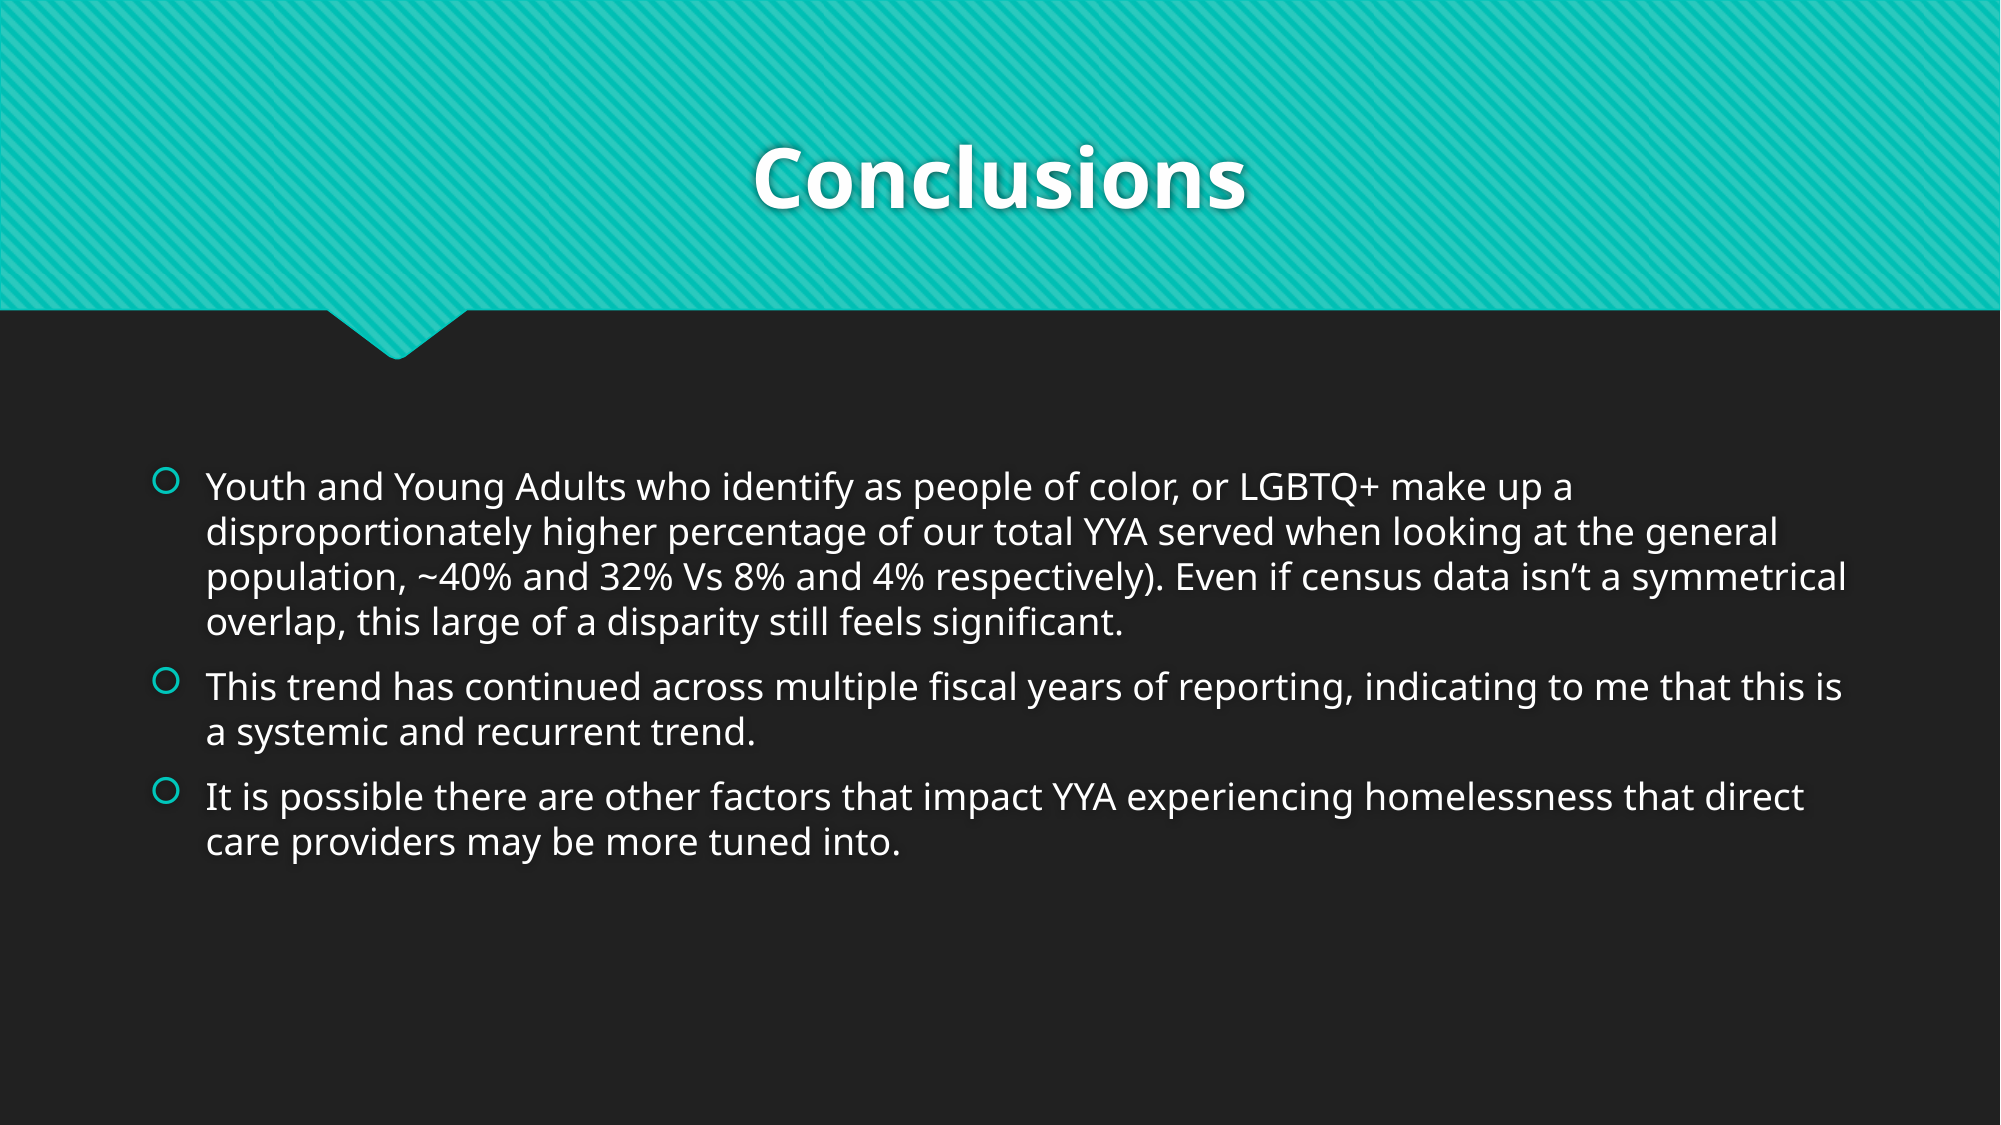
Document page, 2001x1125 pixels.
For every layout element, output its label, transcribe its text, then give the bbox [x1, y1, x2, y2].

title Conclusions [132, 73, 1868, 233]
list Youth and Young Adults who identify as people of color, or LGBTQ+ make up a disproportionately higher percentage of our total YYA served when looking at the general population, ~40% and 32% Vs 8% and 4% respectively). Even if census data isn’t a symmetrical overlap, this large of a disparity still feels significant. This trend has continued across multiple fiscal years of reporting, indicating to me that this is a systemic and recurrent trend. It is possible there are other factors that impact YYA experiencing homelessness that direct care providers may be more tuned into. [134, 364, 1866, 962]
